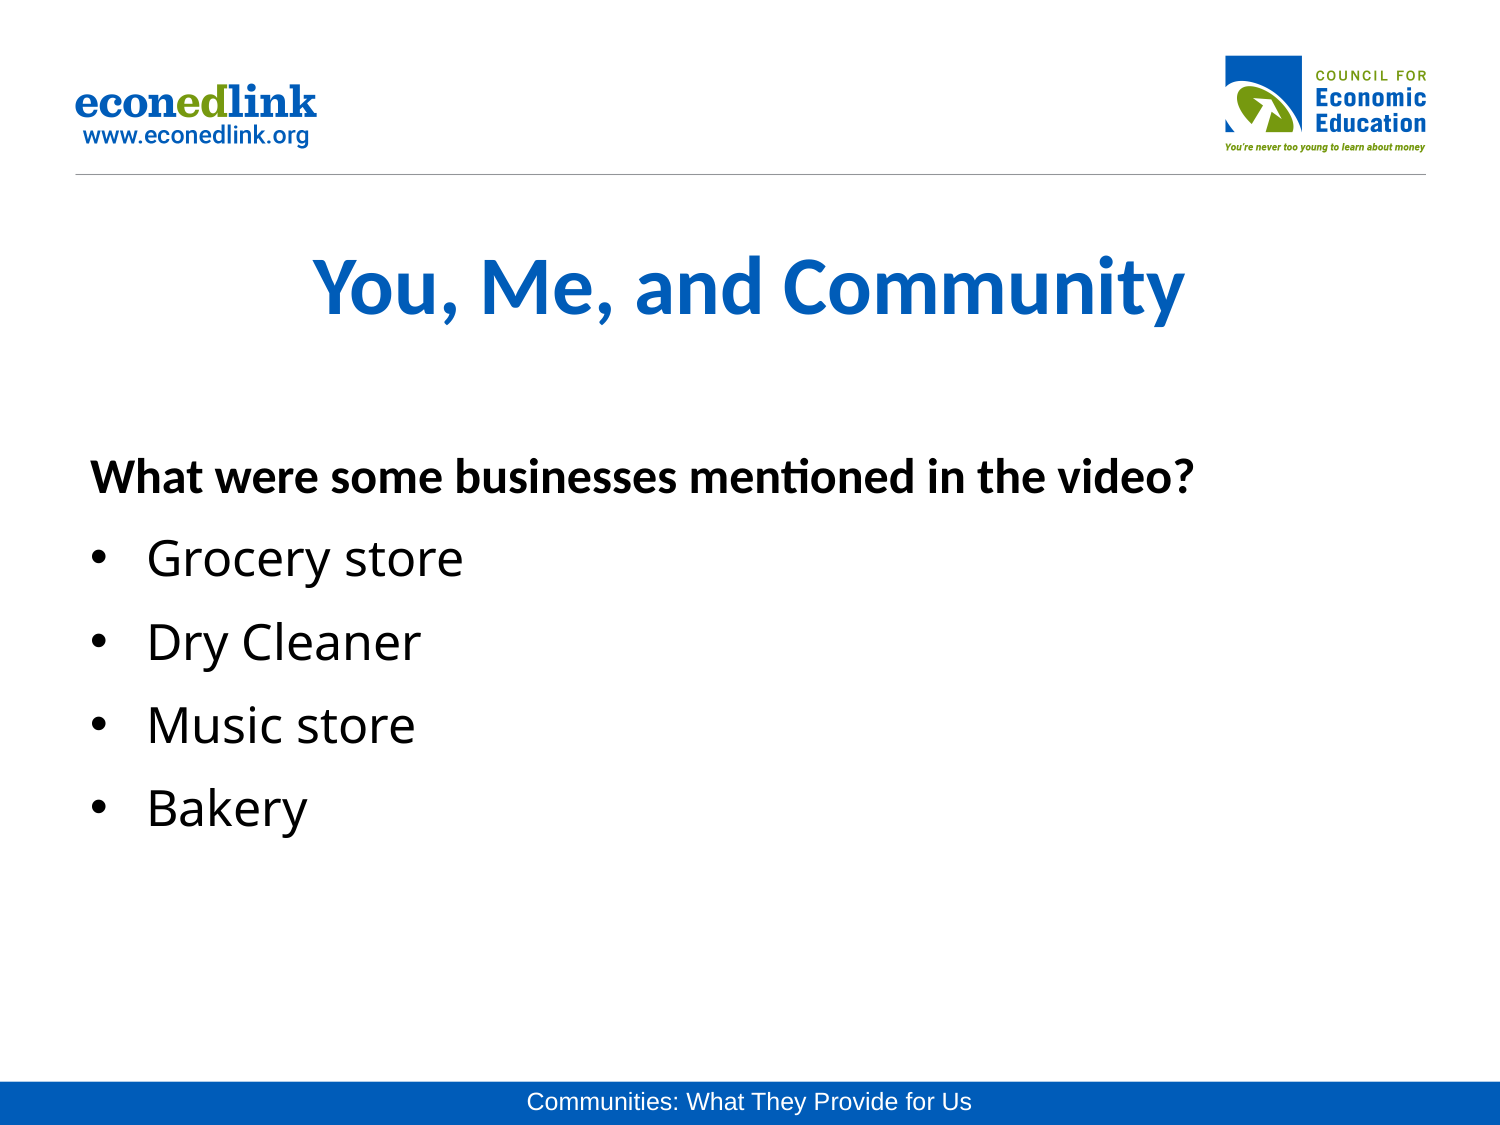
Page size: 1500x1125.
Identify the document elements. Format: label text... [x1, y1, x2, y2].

picture [0, 0, 1500, 1125]
title You, Me, and Community [74, 187, 1426, 376]
list What were some businesses mentioned in the video? Grocery store Dry Cleaner Music store Bakery [74, 437, 1426, 1058]
